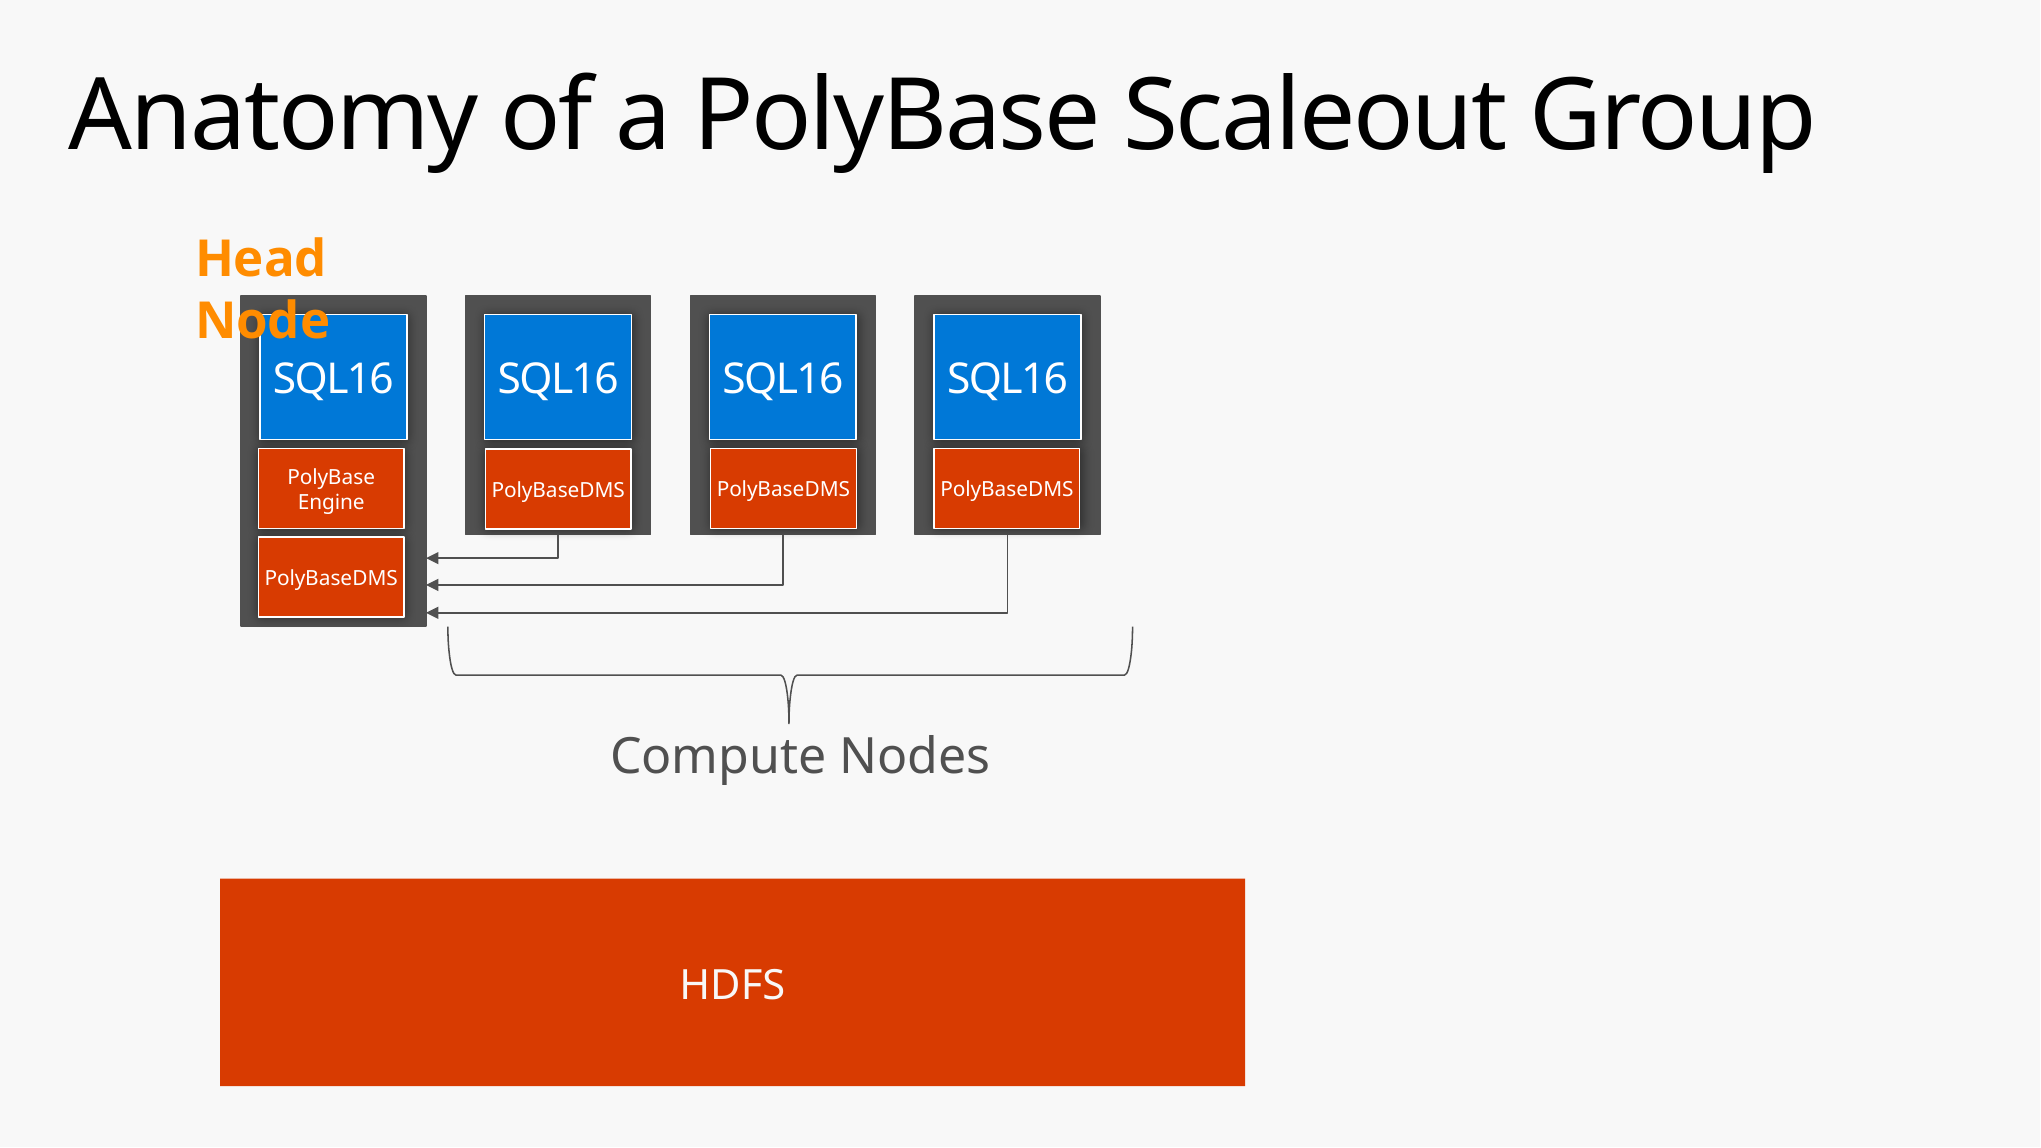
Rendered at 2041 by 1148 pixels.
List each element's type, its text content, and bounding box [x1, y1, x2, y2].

text_box Compute Nodes [465, 706, 1136, 809]
text_box [447, 626, 1134, 706]
title Anatomy of a PolyBase Scaleout Group [45, 48, 1996, 199]
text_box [194, 225, 1101, 627]
text_box HDFS [219, 878, 1246, 1087]
